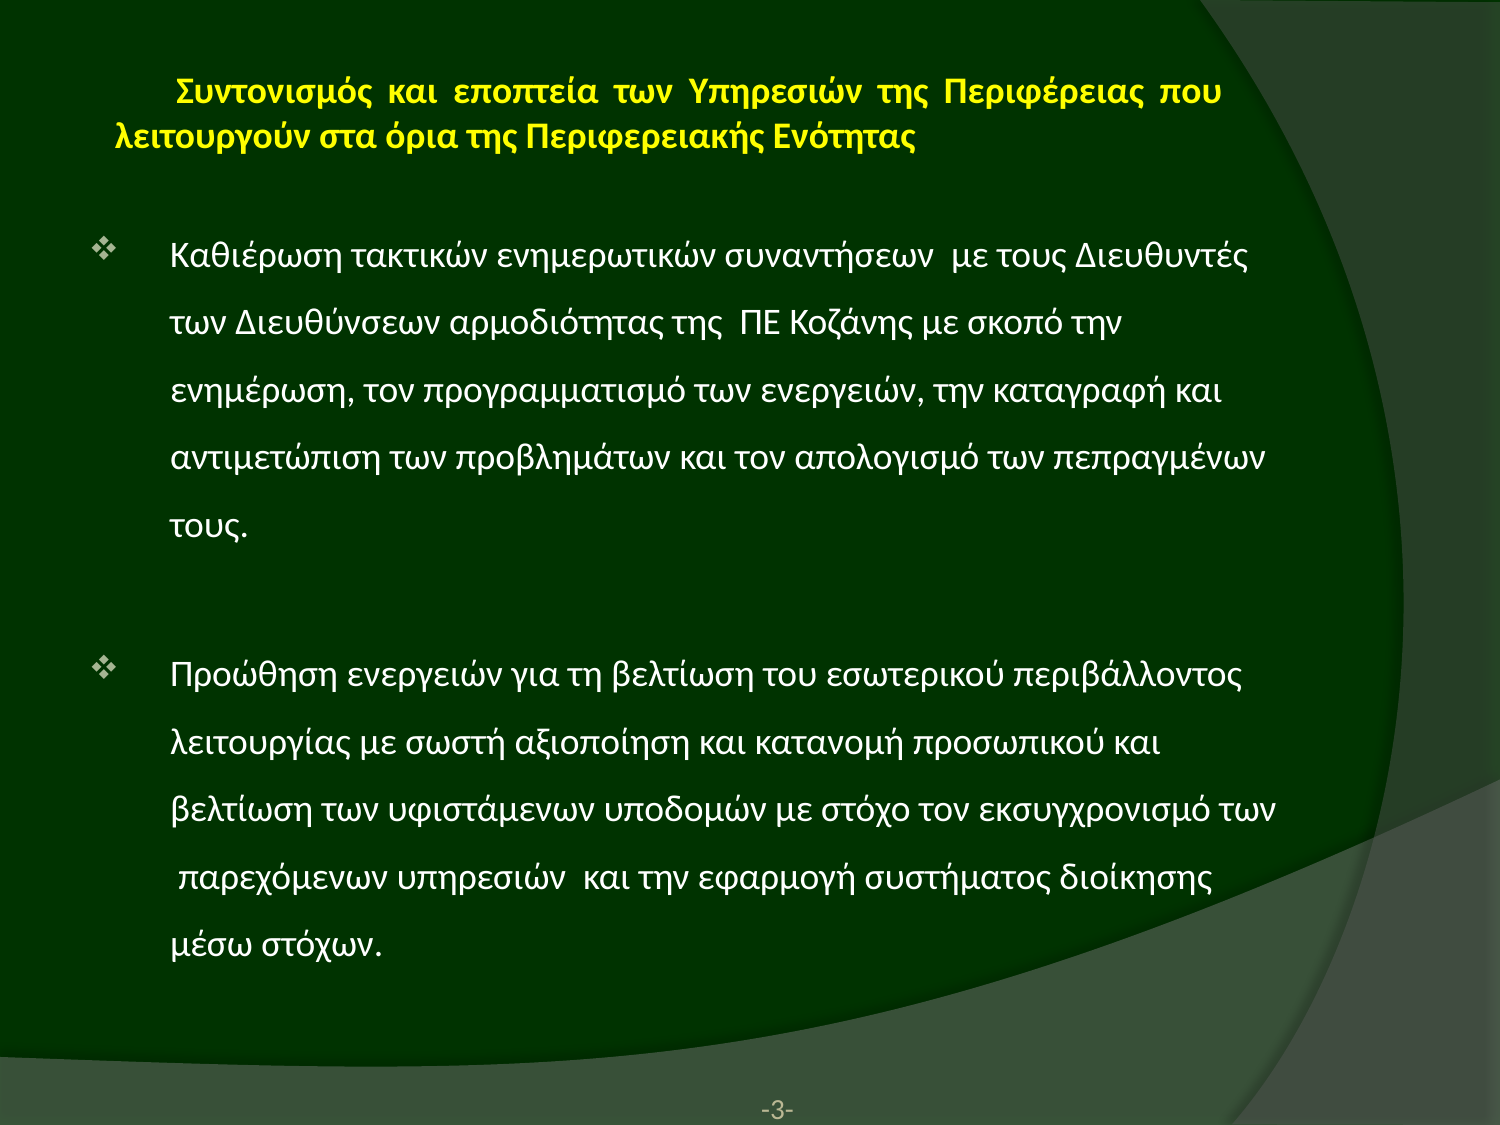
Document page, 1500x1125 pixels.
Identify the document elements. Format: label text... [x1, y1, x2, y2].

text_box -3- [714, 1065, 840, 1125]
list Συντονισμός και εποπτεία των Υπηρεσιών της Περιφέρειας που λειτουργούν στα όρια της Περιφερειακής Ενότητας Καθιέρωση τακτικών ενημερωτικών συναντήσεων με τους Διευθυντές των Διευθύνσεων αρμοδιότητας της ΠΕ Κοζάνης με σκοπό την ενημέρωση, τον προγραμματισμό των ενεργειών, την καταγραφή και αντιμετώπιση των προβλημάτων και τον απολογισμό των πεπραγμένων τους. Προώθηση ενεργειών για τη βελτίωση του εσωτερικού περιβάλλοντος λειτουργίας με σωστή αξιοποίηση και κατανομή προσωπικού και βελτίωση των υφιστάμενων υποδομών με στόχο τον εκσυγχρονισμό των παρεχόμενων υπηρεσιών και την εφαρμογή συστήματος διοίκησης μέσω στόχων. [0, 58, 1302, 802]
